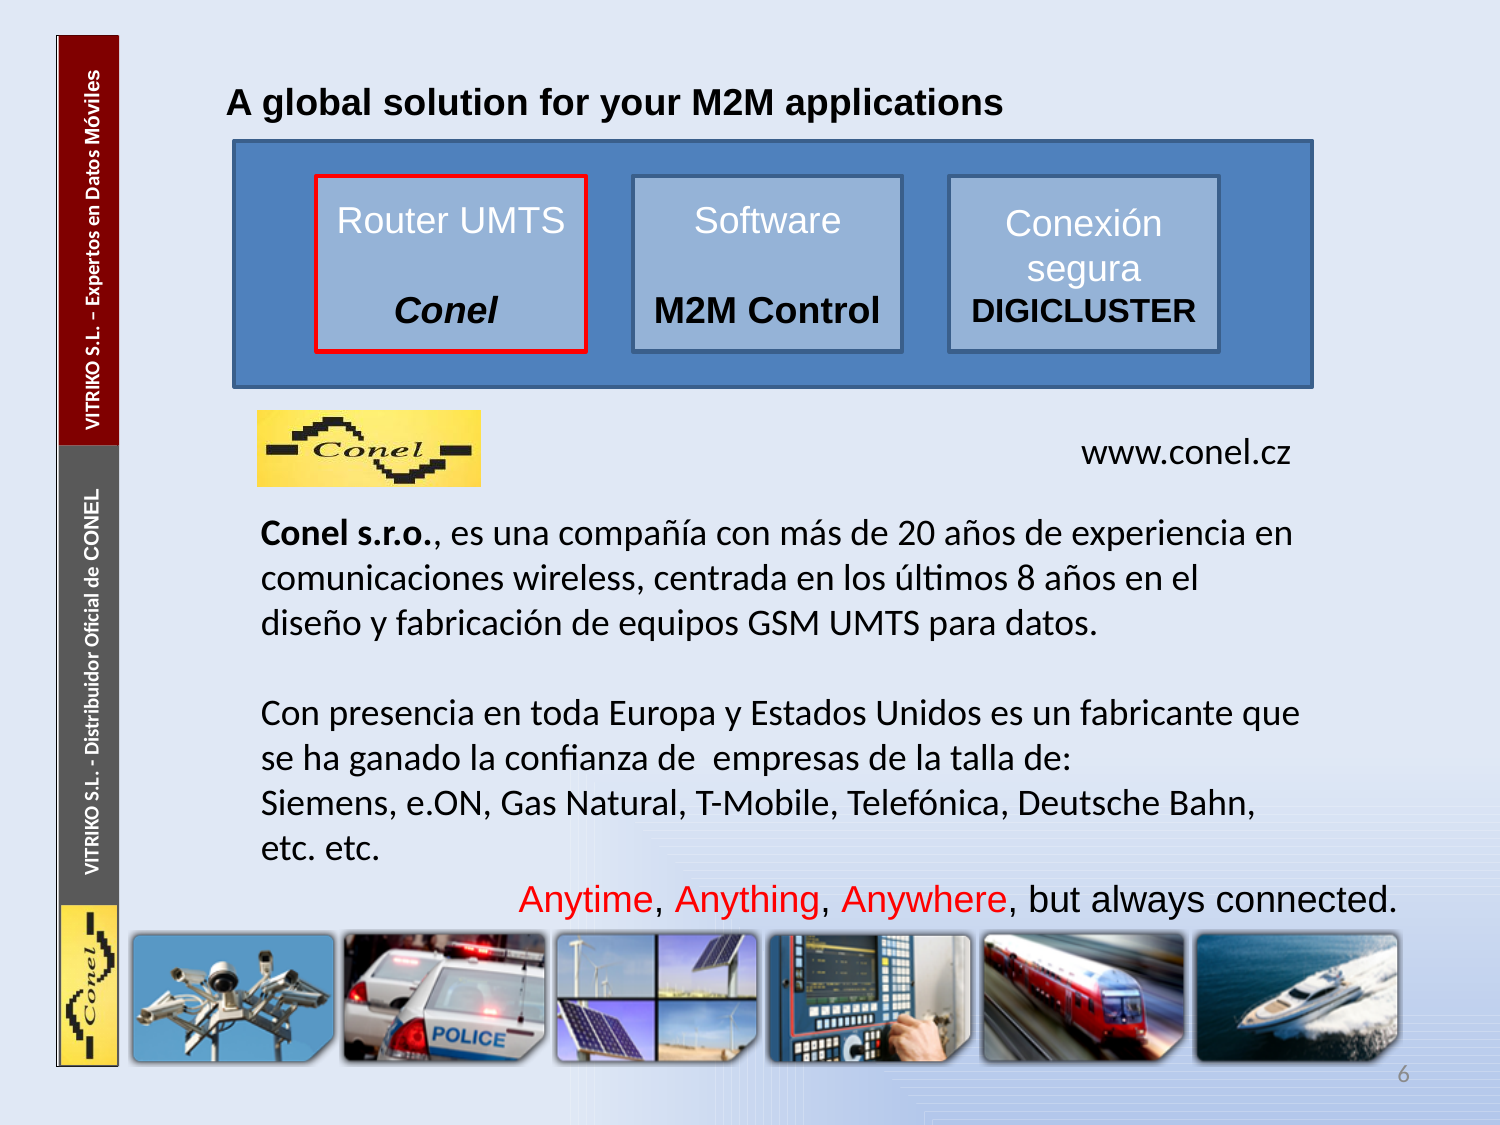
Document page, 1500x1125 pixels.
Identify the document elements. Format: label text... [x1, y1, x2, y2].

text_box Conel s.r.o., es una compañía con más de 20 años de experiencia en comunicaciones wireless, centrada en los últimos 8 años en el diseño y fabricación de equipos GSM UMTS para datos. Con presencia en toda Europa y Estados Unidos es un fabricante que se ha ganado la confianza de empresas de la talla de: Siemens, e.ON, Gas Natural, T-Mobile, Telefónica, Deutsche Bahn, etc. etc. [246, 410, 1325, 875]
text_box [58, 35, 120, 446]
text_box www.conel.cz [1066, 419, 1336, 480]
text_box VITRIKO S.L. - Distribuidor Oficial de CONEL [70, 468, 111, 891]
text_box Software M2M Control [631, 174, 904, 354]
picture [1192, 929, 1403, 1067]
text_box Router UMTS Conel [314, 174, 588, 354]
text_box VITRIKO S.L. – Expertos en Datos Móviles [71, 46, 111, 446]
text_box Conexión segura DIGICLUSTER [947, 174, 1221, 354]
picture [978, 929, 1190, 1067]
text_box [58, 446, 120, 955]
text_box [58, 1022, 120, 1067]
text_box Anytime, Anything, Anywhere, but always connected. [503, 867, 1418, 927]
picture [551, 929, 763, 1067]
picture [765, 929, 976, 1067]
text_box A global solution for your M2M applications [210, 70, 1114, 130]
text_box [232, 139, 1314, 389]
slide_number 6 [1074, 1042, 1425, 1103]
picture [257, 409, 481, 487]
picture [8, 906, 550, 1067]
